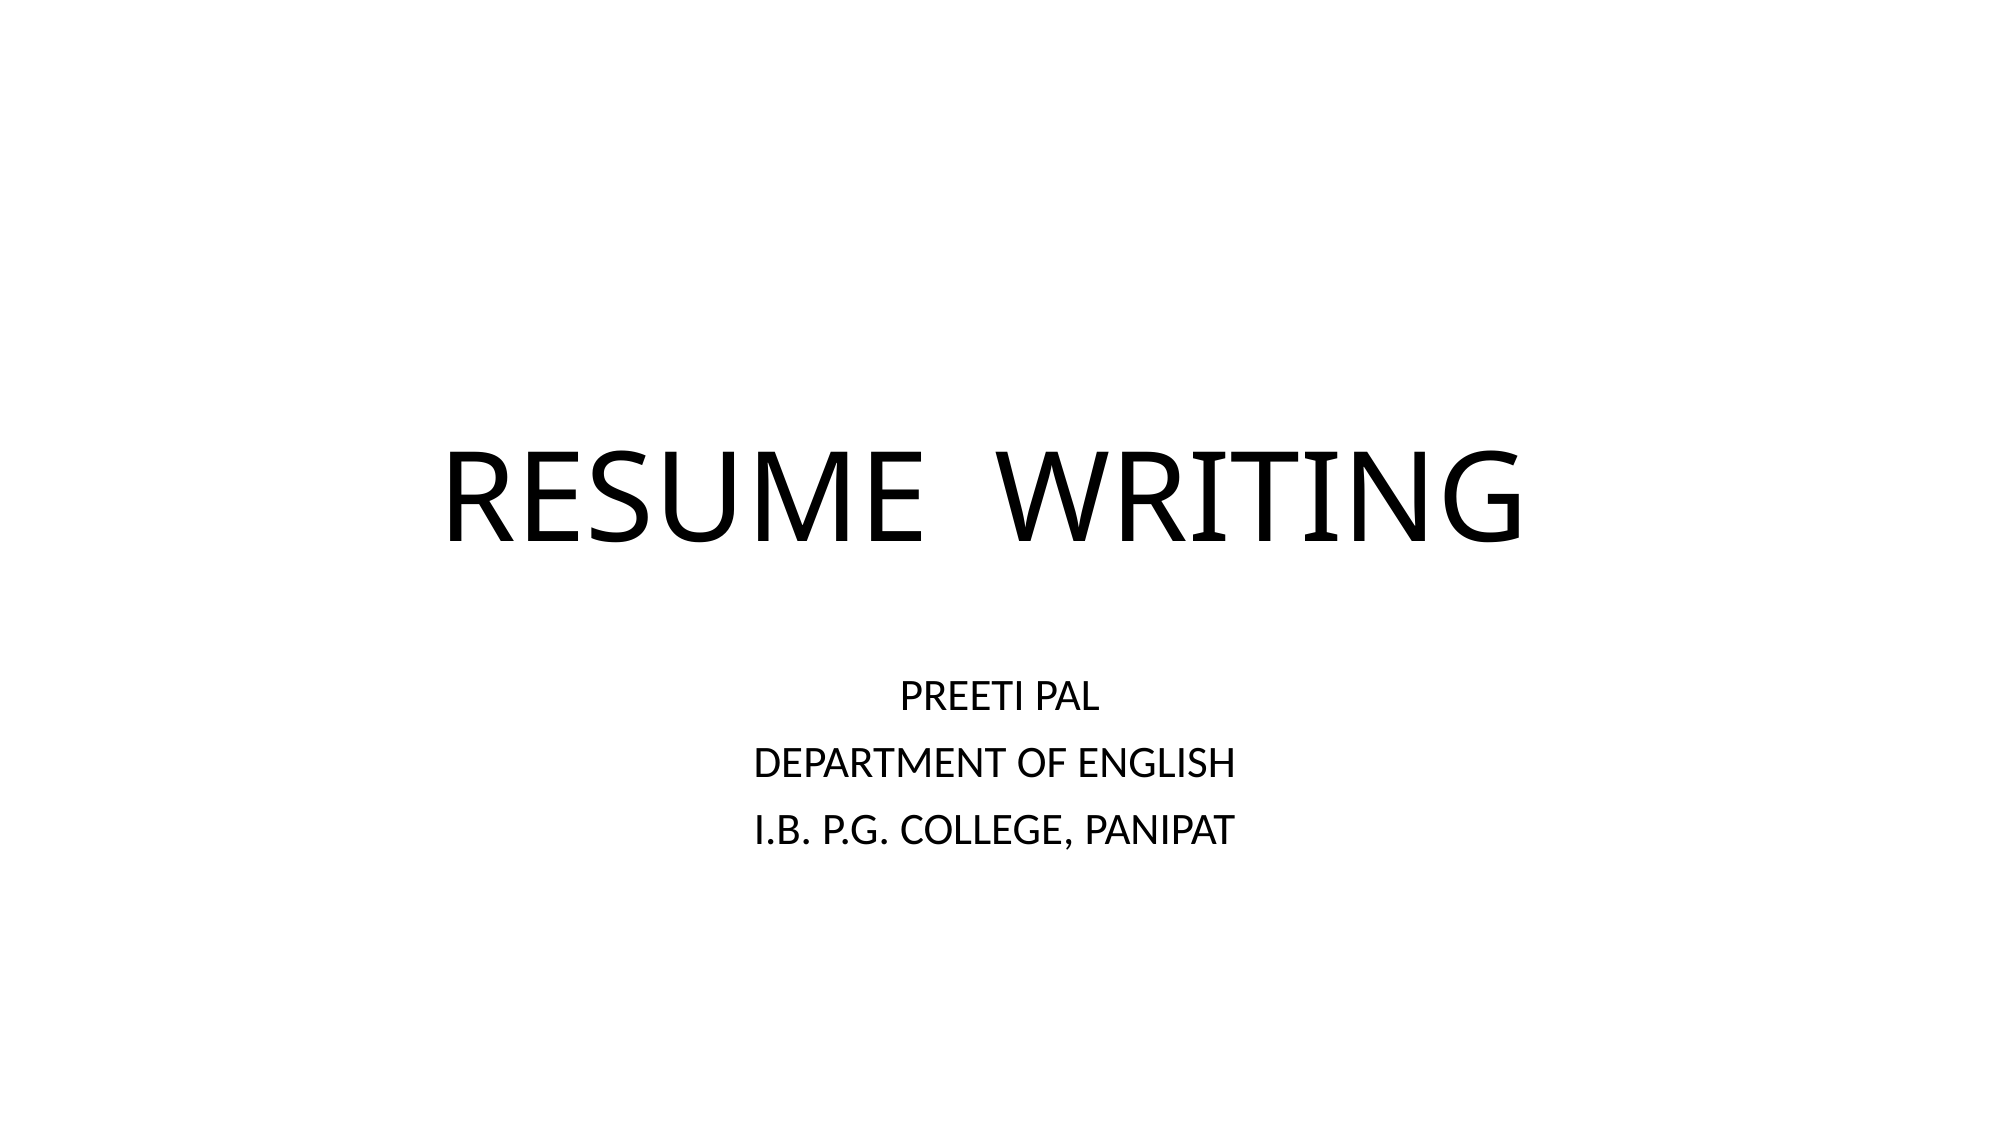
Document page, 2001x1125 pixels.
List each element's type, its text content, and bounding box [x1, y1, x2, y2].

title RESUME WRITING [249, 184, 1750, 576]
subtitle PREETI PAL DEPARTMENT OF ENGLISH I.B. P.G. COLLEGE, PANIPAT [249, 590, 1750, 863]
